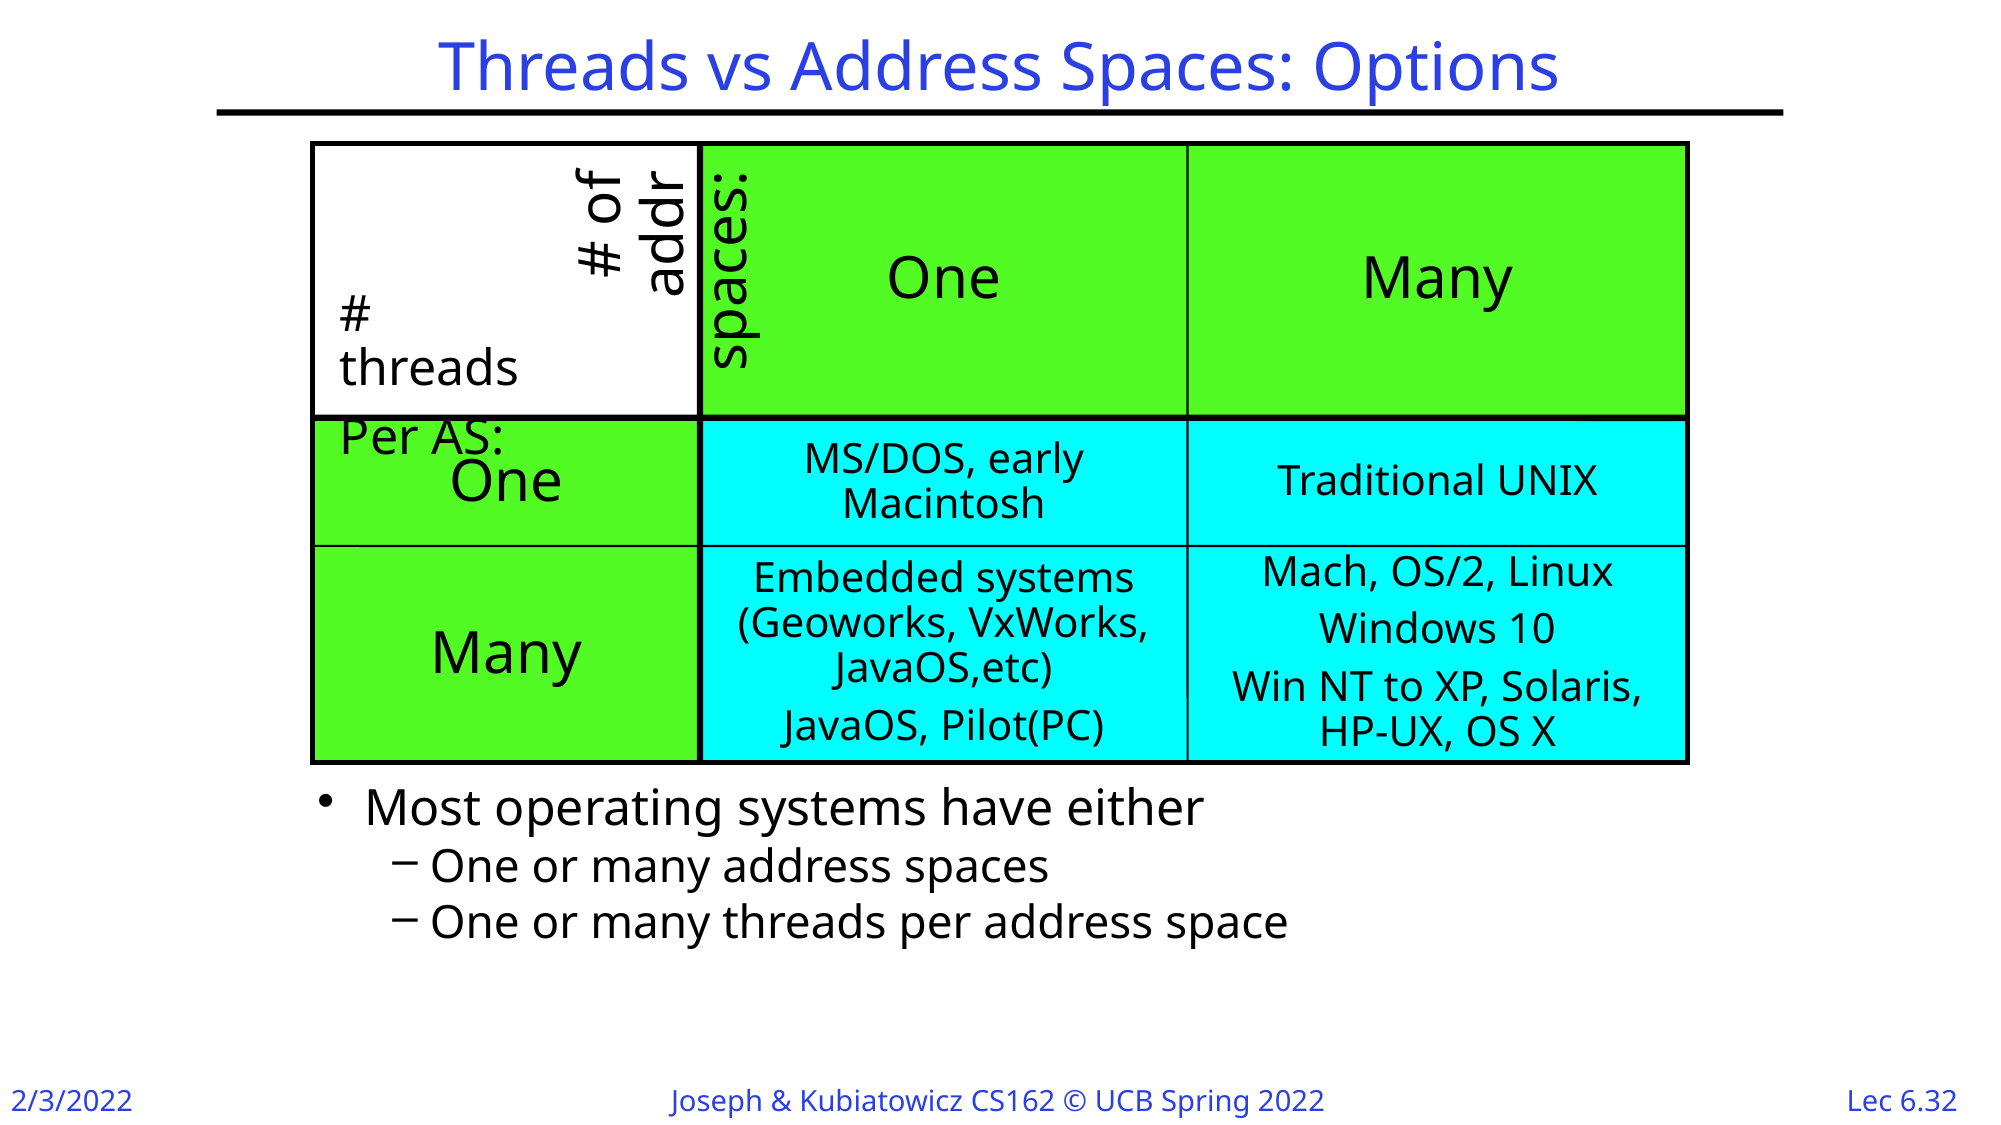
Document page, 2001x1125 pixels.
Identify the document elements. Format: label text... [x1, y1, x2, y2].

list Most operating systems have either One or many address spaces One or many threads per address space [302, 774, 1716, 1105]
title Threads vs Address Spaces: Options [216, 24, 1784, 113]
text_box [312, 143, 1688, 763]
